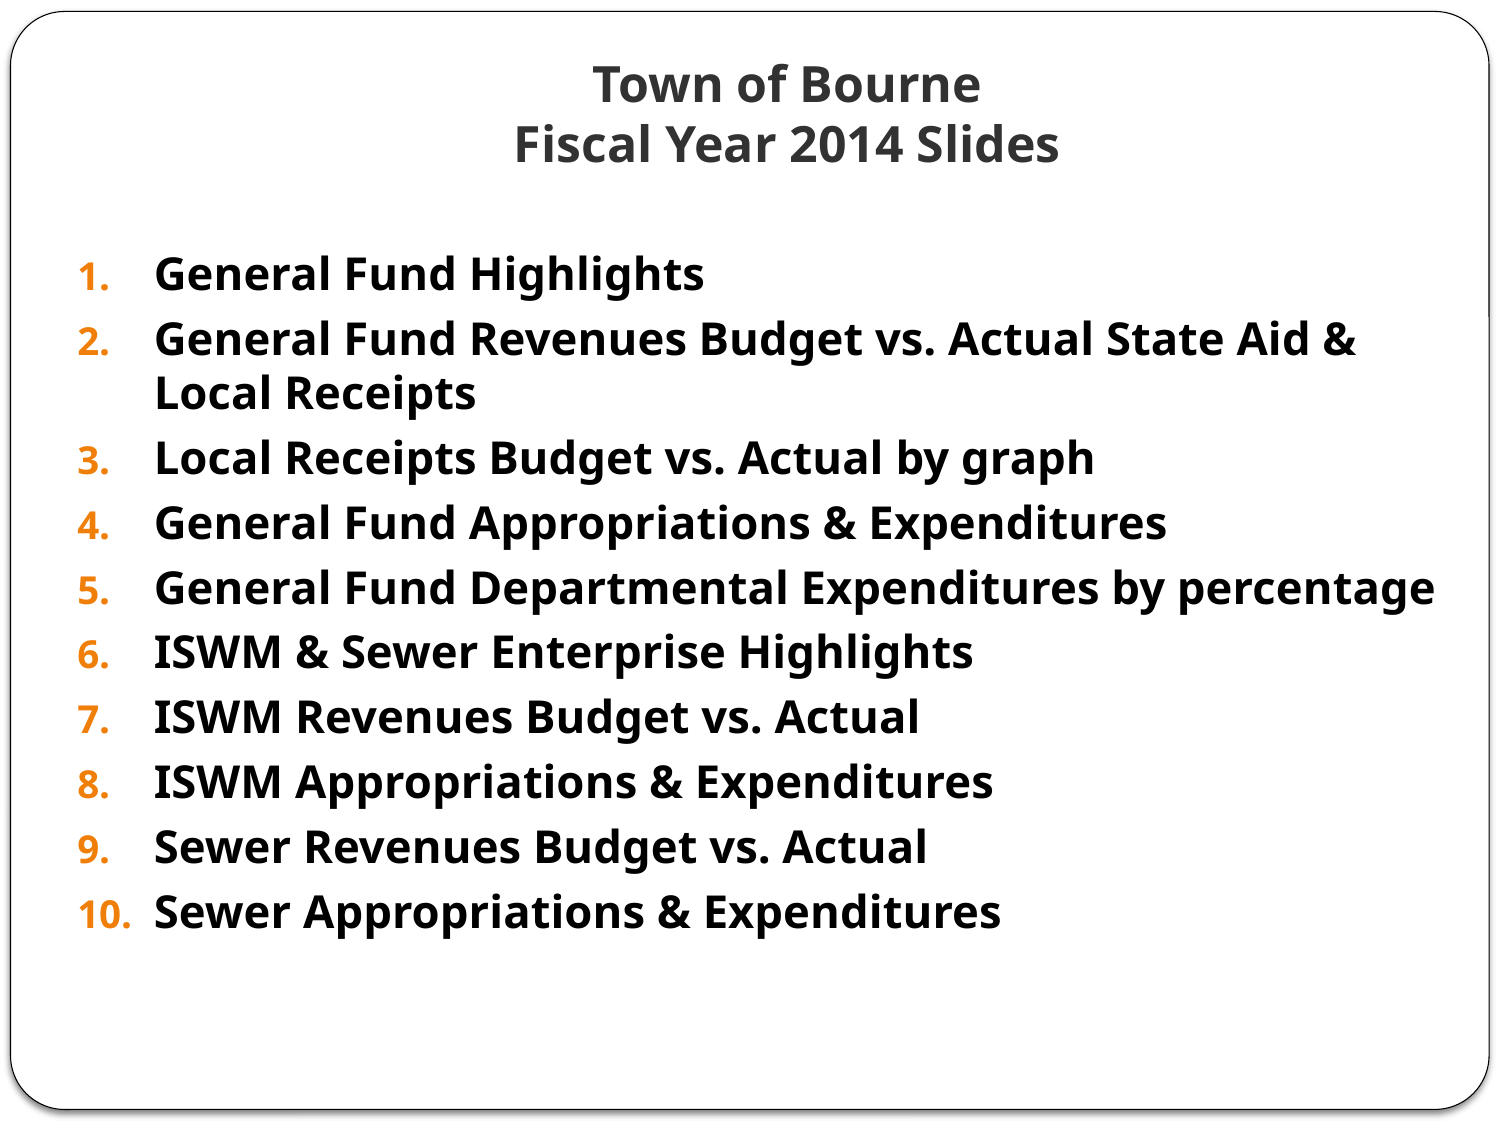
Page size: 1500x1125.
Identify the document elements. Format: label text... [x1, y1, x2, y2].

title Town of Bourne Fiscal Year 2014 Slides [150, 45, 1425, 188]
list General Fund Highlights General Fund Revenues Budget vs. Actual State Aid & Local Receipts Local Receipts Budget vs. Actual by graph General Fund Appropriations & Expenditures General Fund Departmental Expenditures by percentage ISWM & Sewer Enterprise Highlights ISWM Revenues Budget vs. Actual ISWM Appropriations & Expenditures Sewer Revenues Budget vs. Actual Sewer Appropriations & Expenditures [62, 237, 1475, 988]
